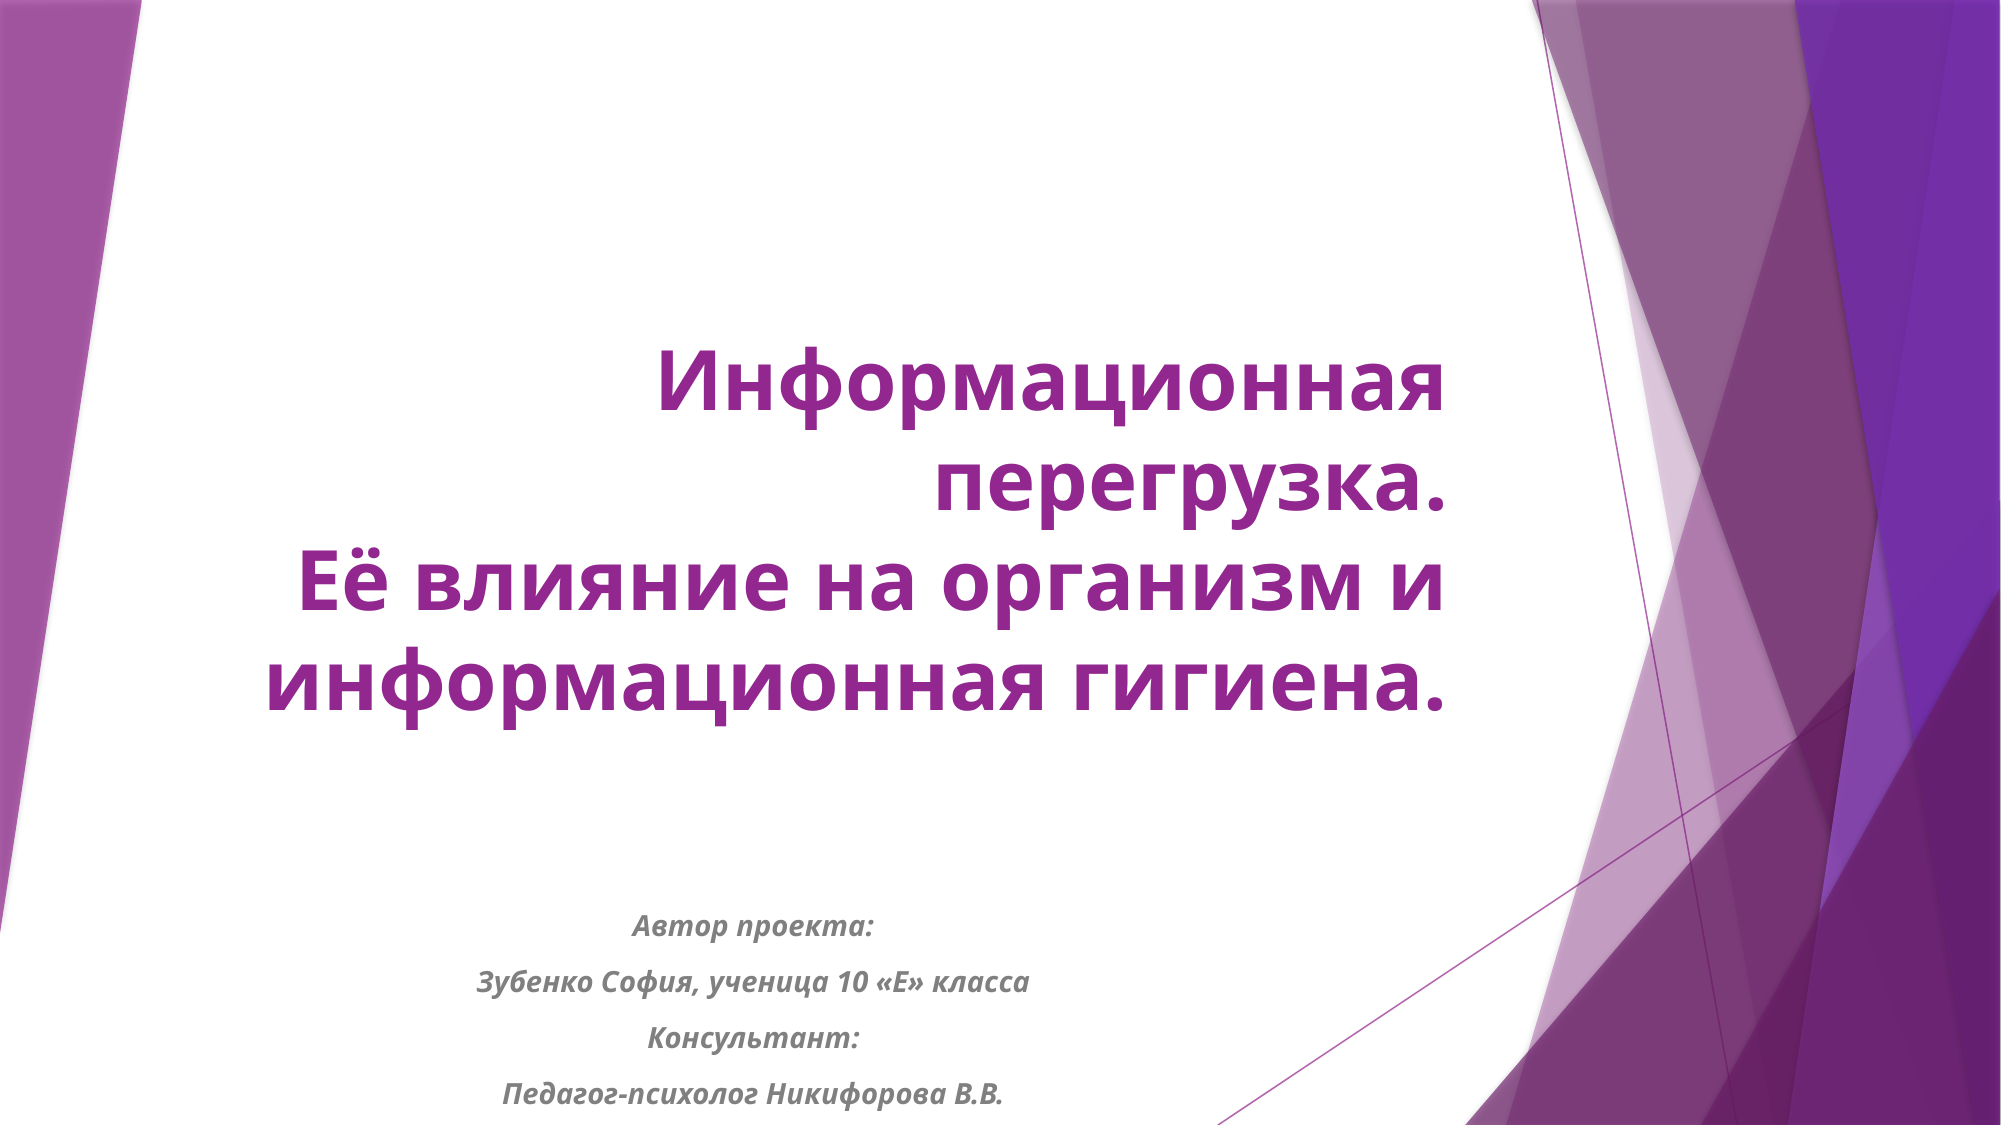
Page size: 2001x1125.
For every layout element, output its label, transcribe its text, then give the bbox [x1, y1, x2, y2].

subtitle Автор проекта: Зубенко София, ученица 10 «Е» класса Консультант: Педагог-психолог Никифорова В.В. [313, 844, 1193, 1125]
title Информационная перегрузка. Её влияние на организм и информационная гигиена. [129, 0, 1464, 735]
